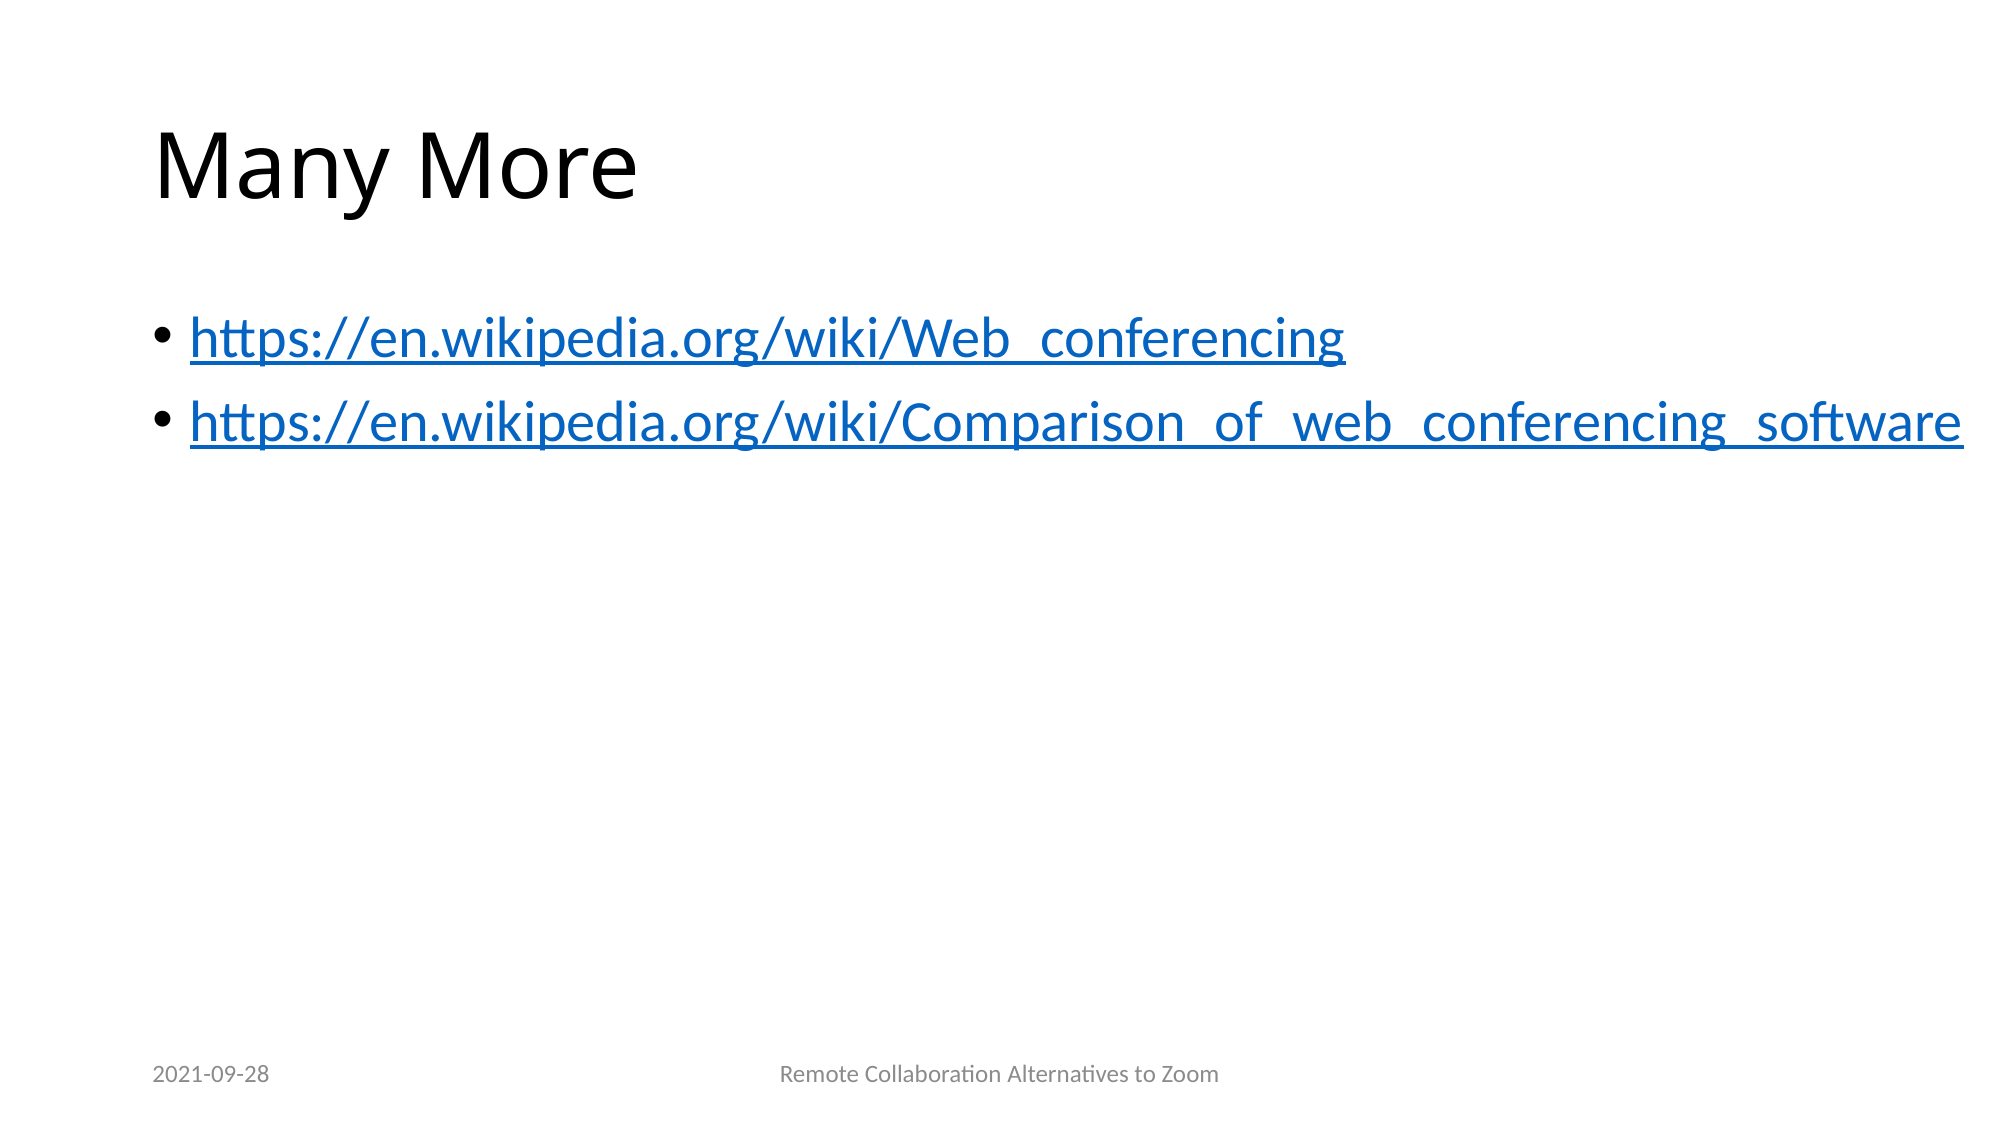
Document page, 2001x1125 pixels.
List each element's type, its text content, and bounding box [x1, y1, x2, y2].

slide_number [137, 1042, 588, 1103]
footer Remote Collaboration Alternatives to Zoom [662, 1042, 1338, 1103]
title Many More [137, 59, 1863, 278]
list https://en.wikipedia.org/wiki/Web_conferencing https://en.wikipedia.org/wiki/Comparison_of_web_conferencing_software [137, 299, 2000, 1014]
